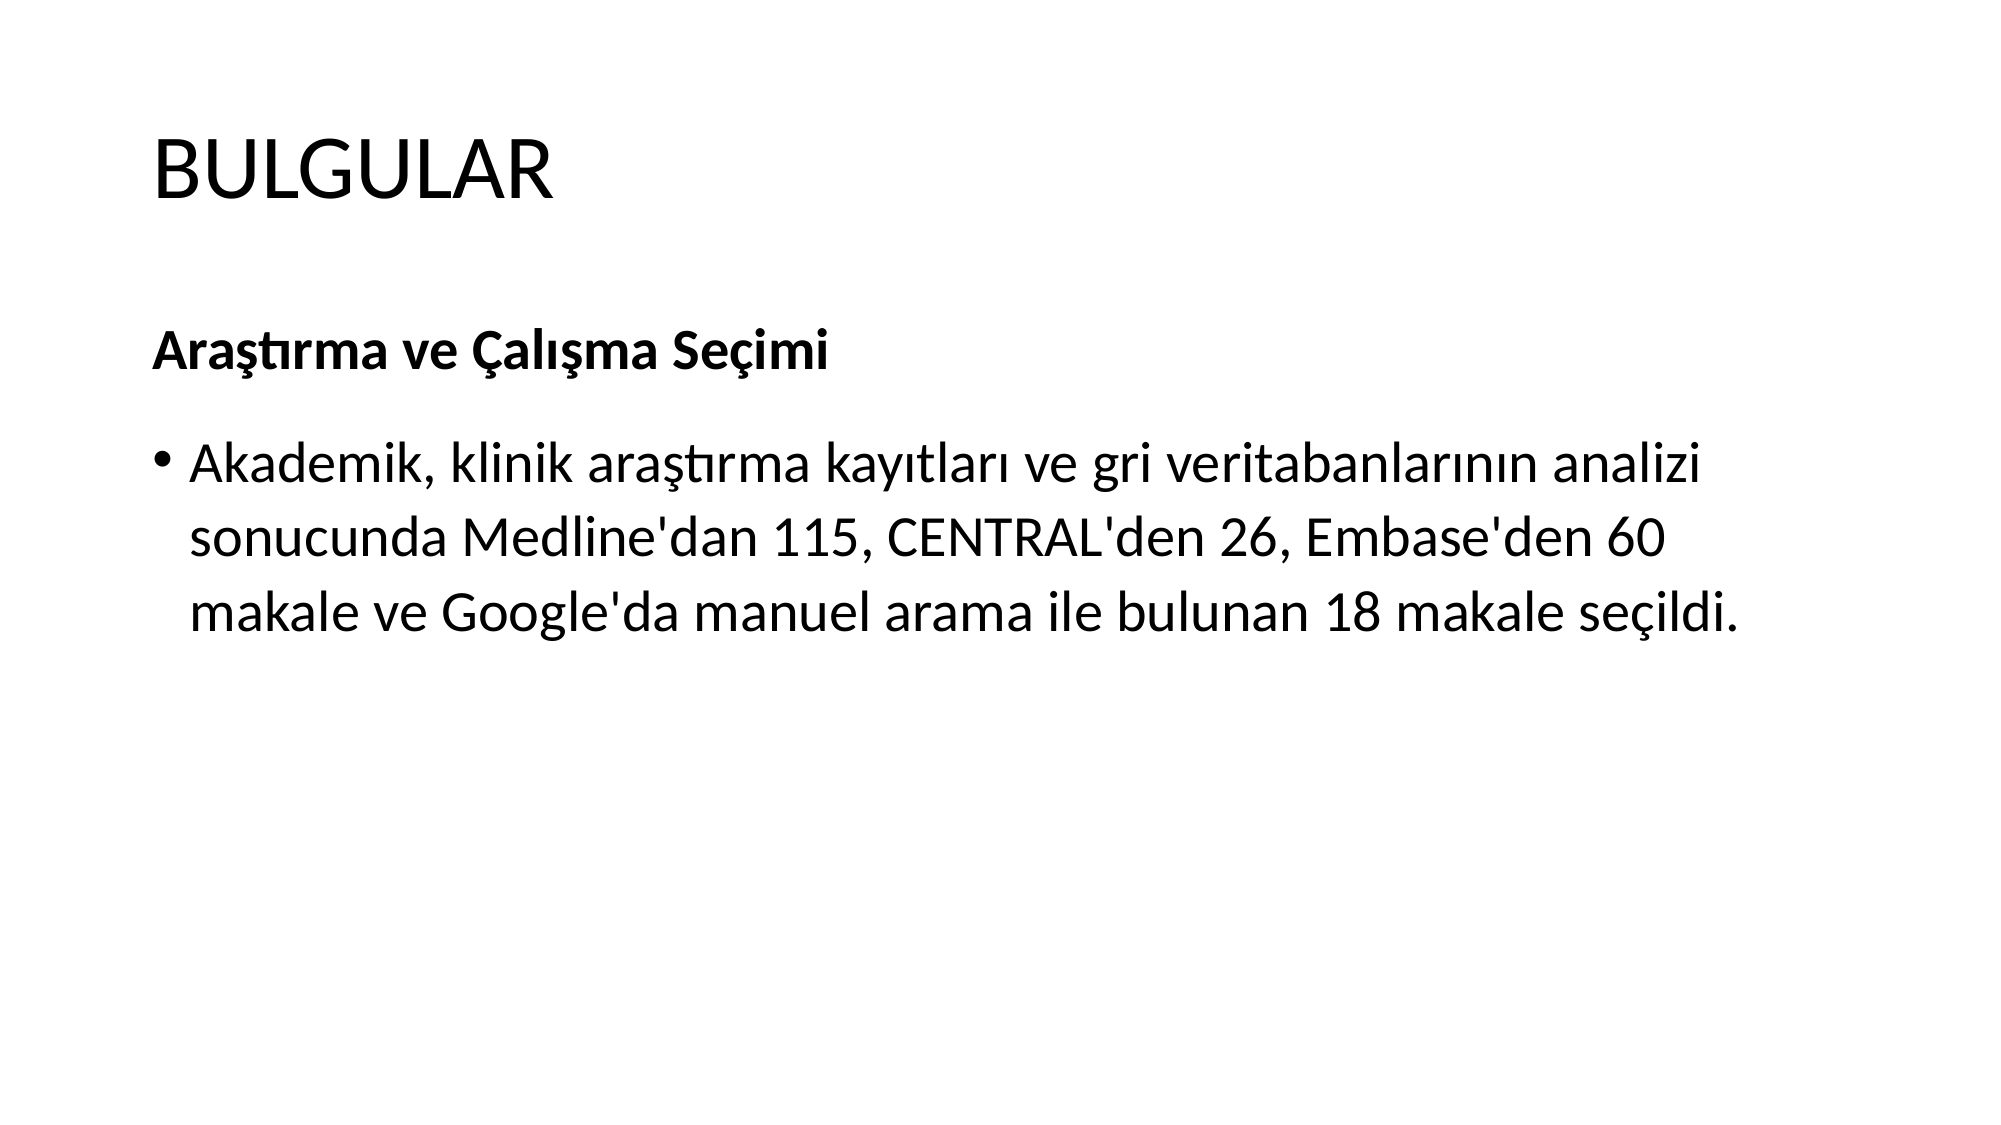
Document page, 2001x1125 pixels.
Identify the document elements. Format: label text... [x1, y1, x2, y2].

title BULGULAR [137, 59, 1863, 278]
list Araştırma ve Çalışma Seçimi Akademik, klinik araştırma kayıtları ve gri veritabanlarının analizi sonucunda Medline'dan 115, CENTRAL'den 26, Embase'den 60 makale ve Google'da manuel arama ile bulunan 18 makale seçildi. [137, 299, 1863, 1014]
